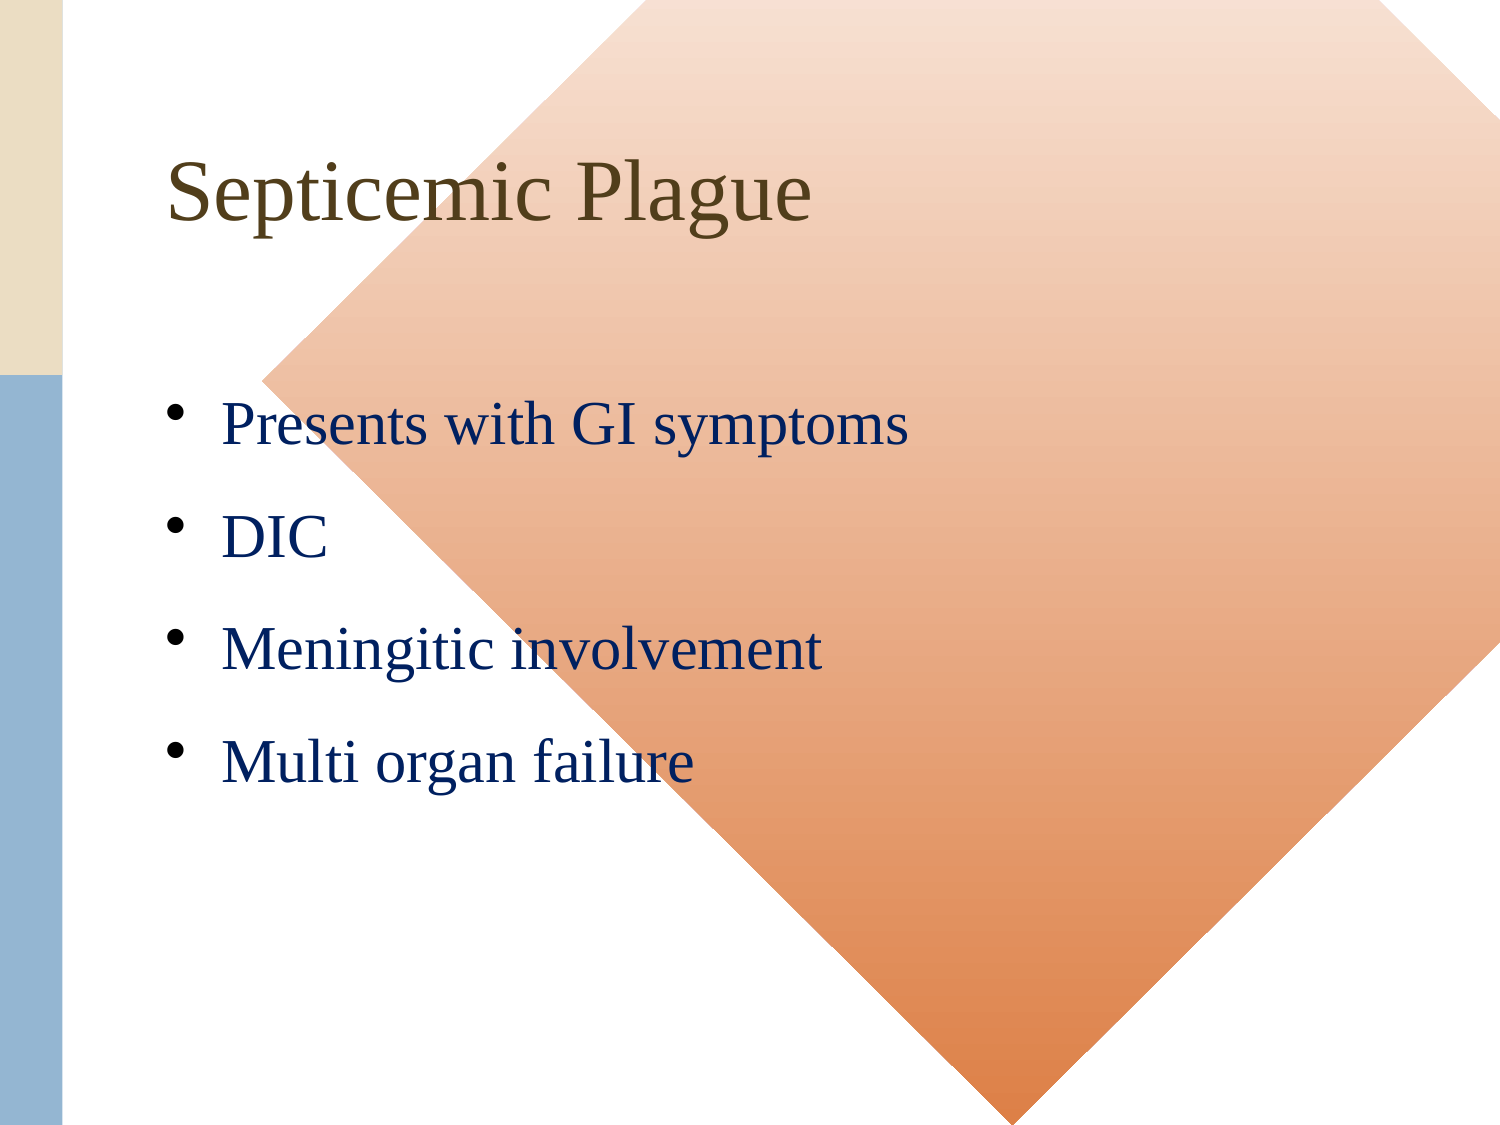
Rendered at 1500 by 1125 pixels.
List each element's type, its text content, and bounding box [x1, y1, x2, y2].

list Presents with GI symptoms DIC Meningitic involvement Multi organ failure [150, 375, 1388, 975]
title Septicemic Plague [150, 99, 1388, 288]
